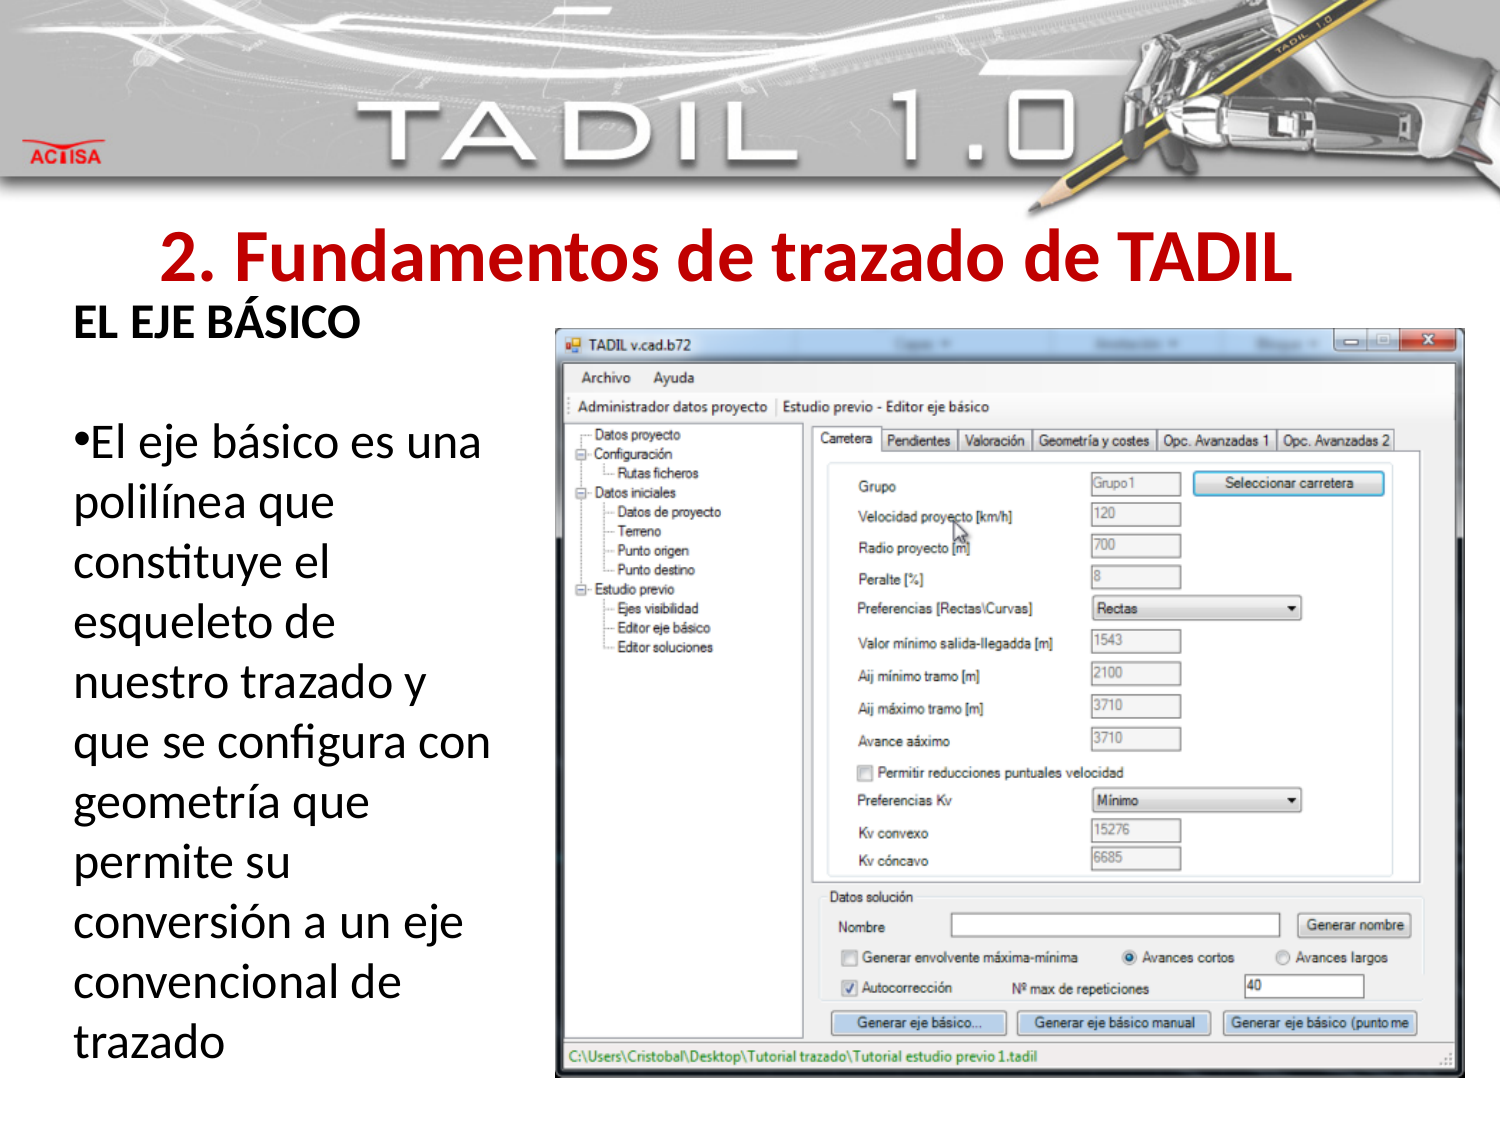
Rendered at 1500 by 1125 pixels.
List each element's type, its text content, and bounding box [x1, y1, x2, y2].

text_box EL EJE BÁSICO El eje básico es una polilínea que constituye el esqueleto de nuestro trazado y que se configura con geometría que permite su conversión a un eje convencional de trazado [58, 281, 516, 1076]
text_box 2. Fundamentos de trazado de TADIL [144, 199, 1310, 304]
picture [0, 0, 1500, 1125]
